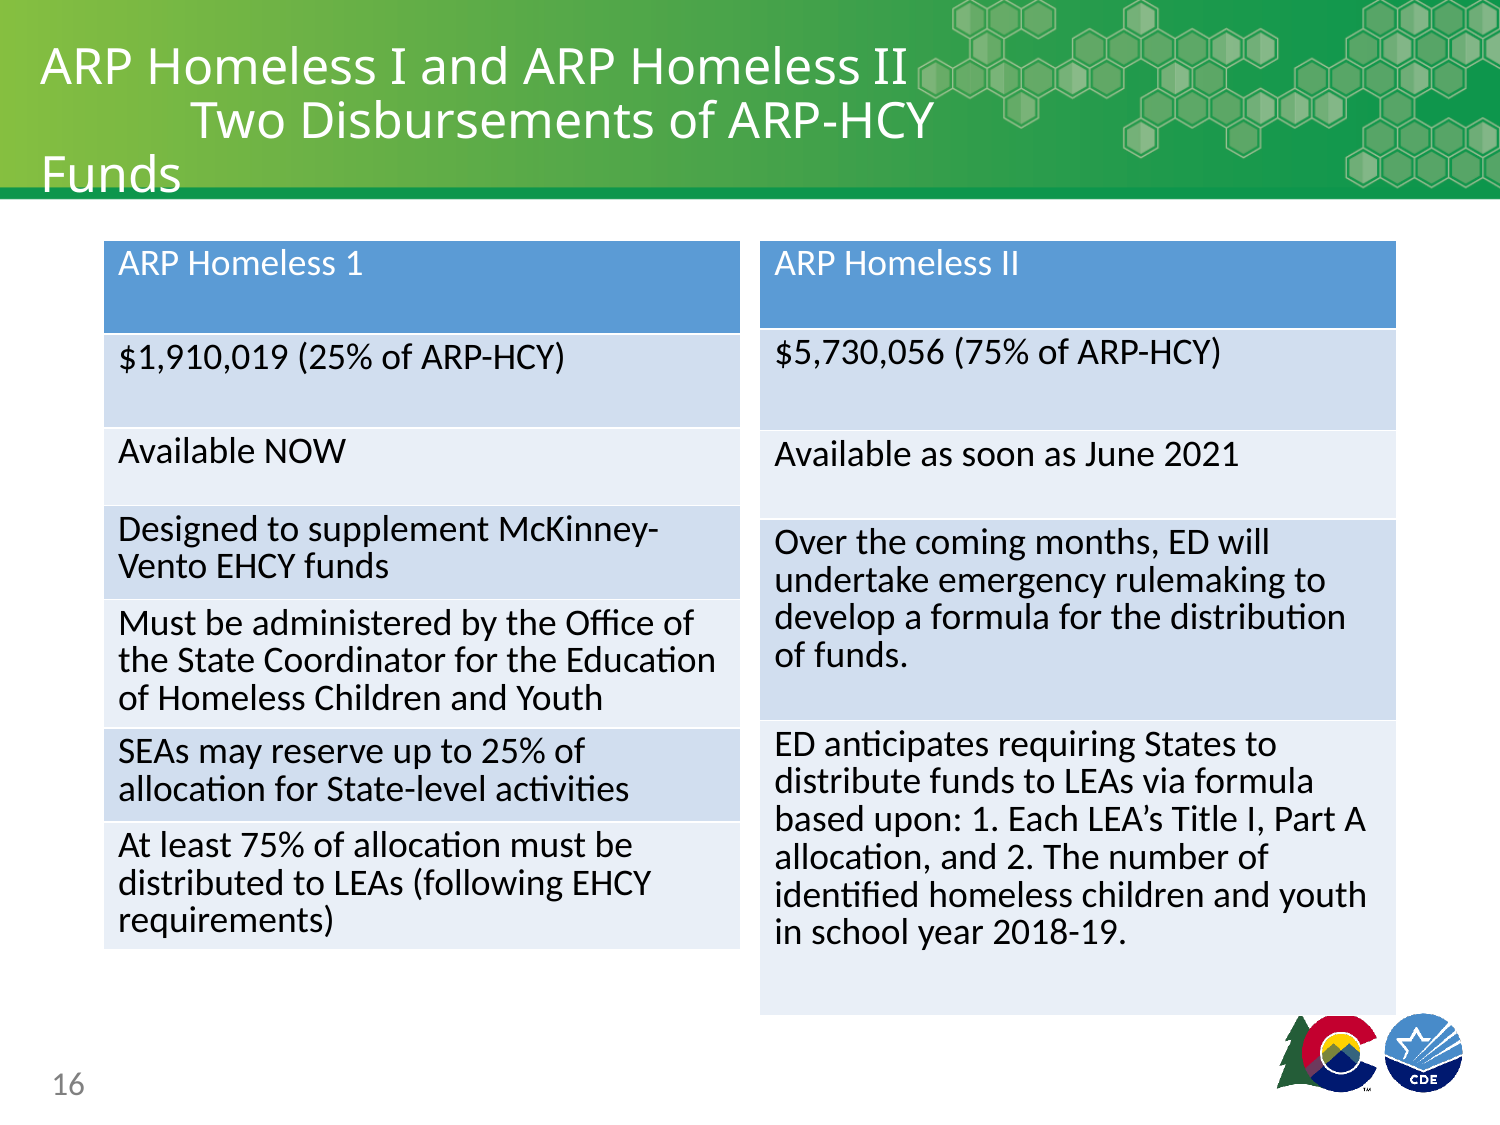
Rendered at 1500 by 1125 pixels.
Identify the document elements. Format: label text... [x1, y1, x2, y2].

table_cell SEAs may reserve up to 25% of allocation for State-level activities [104, 729, 740, 821]
title ARP Homeless I and ARP Homeless II Two Disbursements of ARP-HCY Funds [40, 41, 1038, 166]
table_cell ED anticipates requiring States to distribute funds to LEAs via formula based upon: 1. Each LEA’s Title I, Part A allocation, and 2. The number of identified homeless children and youth in school year 2018-19. [760, 721, 1396, 1015]
picture [0, 0, 1500, 200]
picture [1275, 1012, 1463, 1093]
table_cell $1,910,019 (25% of ARP-HCY) [104, 335, 740, 427]
slide_number 16 [36, 1054, 375, 1115]
table_header ARP Homeless 1 [104, 241, 740, 333]
table_cell $5,730,056 (75% of ARP-HCY) [760, 330, 1396, 430]
table_header ARP Homeless II [760, 241, 1396, 328]
table_cell Available NOW [104, 429, 740, 505]
table_cell Must be administered by the Office of the State Coordinator for the Education of Homeless Children and Youth [104, 600, 740, 727]
table_cell Over the coming months, ED will undertake emergency rulemaking to develop a formula for the distribution of funds. [760, 520, 1396, 720]
table_cell Designed to supplement McKinney-Vento EHCY funds [104, 506, 740, 599]
table_cell Available as soon as June 2021 [760, 431, 1396, 518]
table_cell At least 75% of allocation must be distributed to LEAs (following EHCY requirements) [104, 823, 740, 949]
